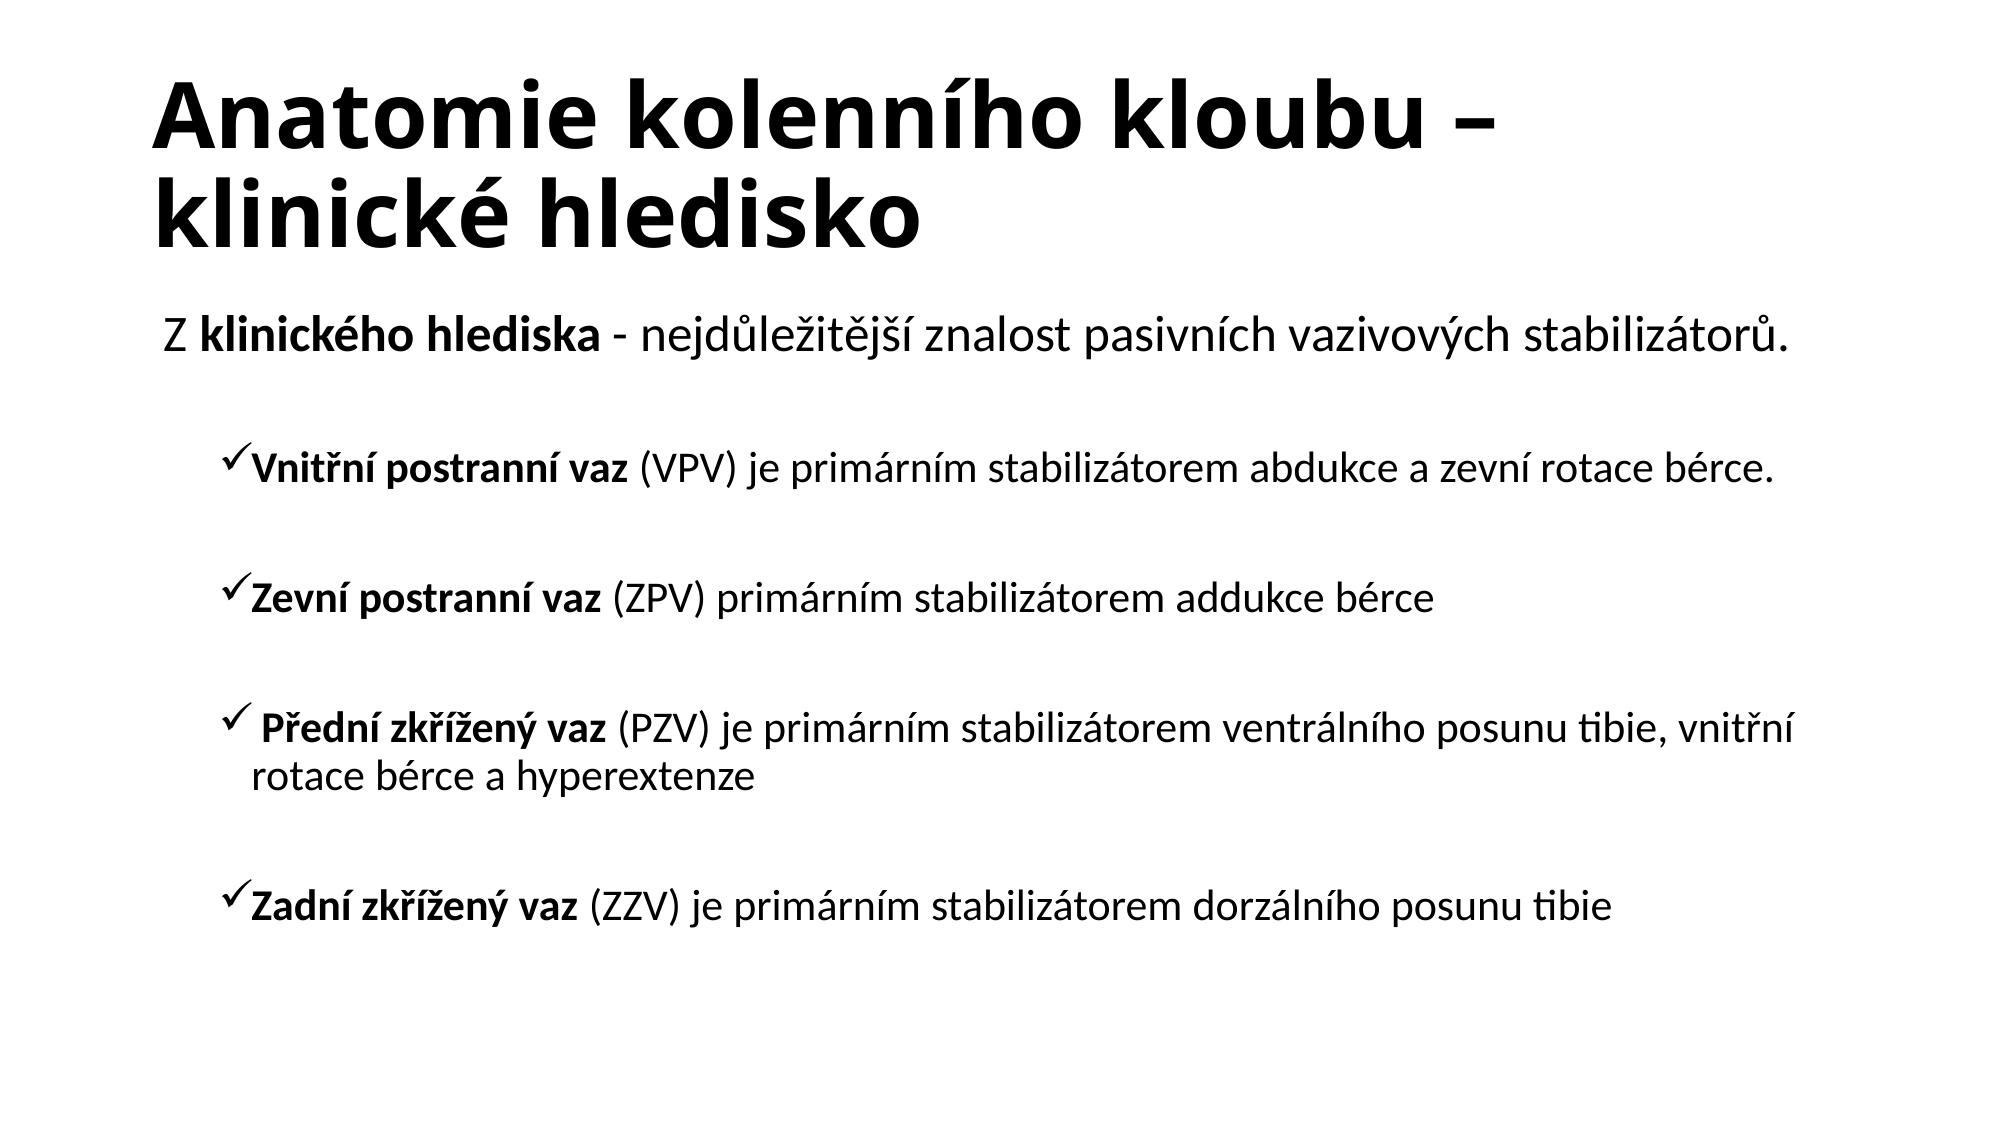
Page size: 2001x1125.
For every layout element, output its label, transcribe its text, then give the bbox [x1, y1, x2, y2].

list Z klinického hlediska - nejdůležitější znalost pasivních vazivových stabilizátorů. Vnitřní postranní vaz (VPV) je primárním stabilizátorem abdukce a zevní rotace bérce. Zevní postranní vaz (ZPV) primárním stabilizátorem addukce bérce Přední zkřížený vaz (PZV) je primárním stabilizátorem ventrálního posunu tibie, vnitřní rotace bérce a hyperextenze Zadní zkřížený vaz (ZZV) je primárním stabilizátorem dorzálního posunu tibie [137, 299, 1863, 1014]
title Anatomie kolenního kloubu – klinické hledisko [137, 59, 1863, 278]
